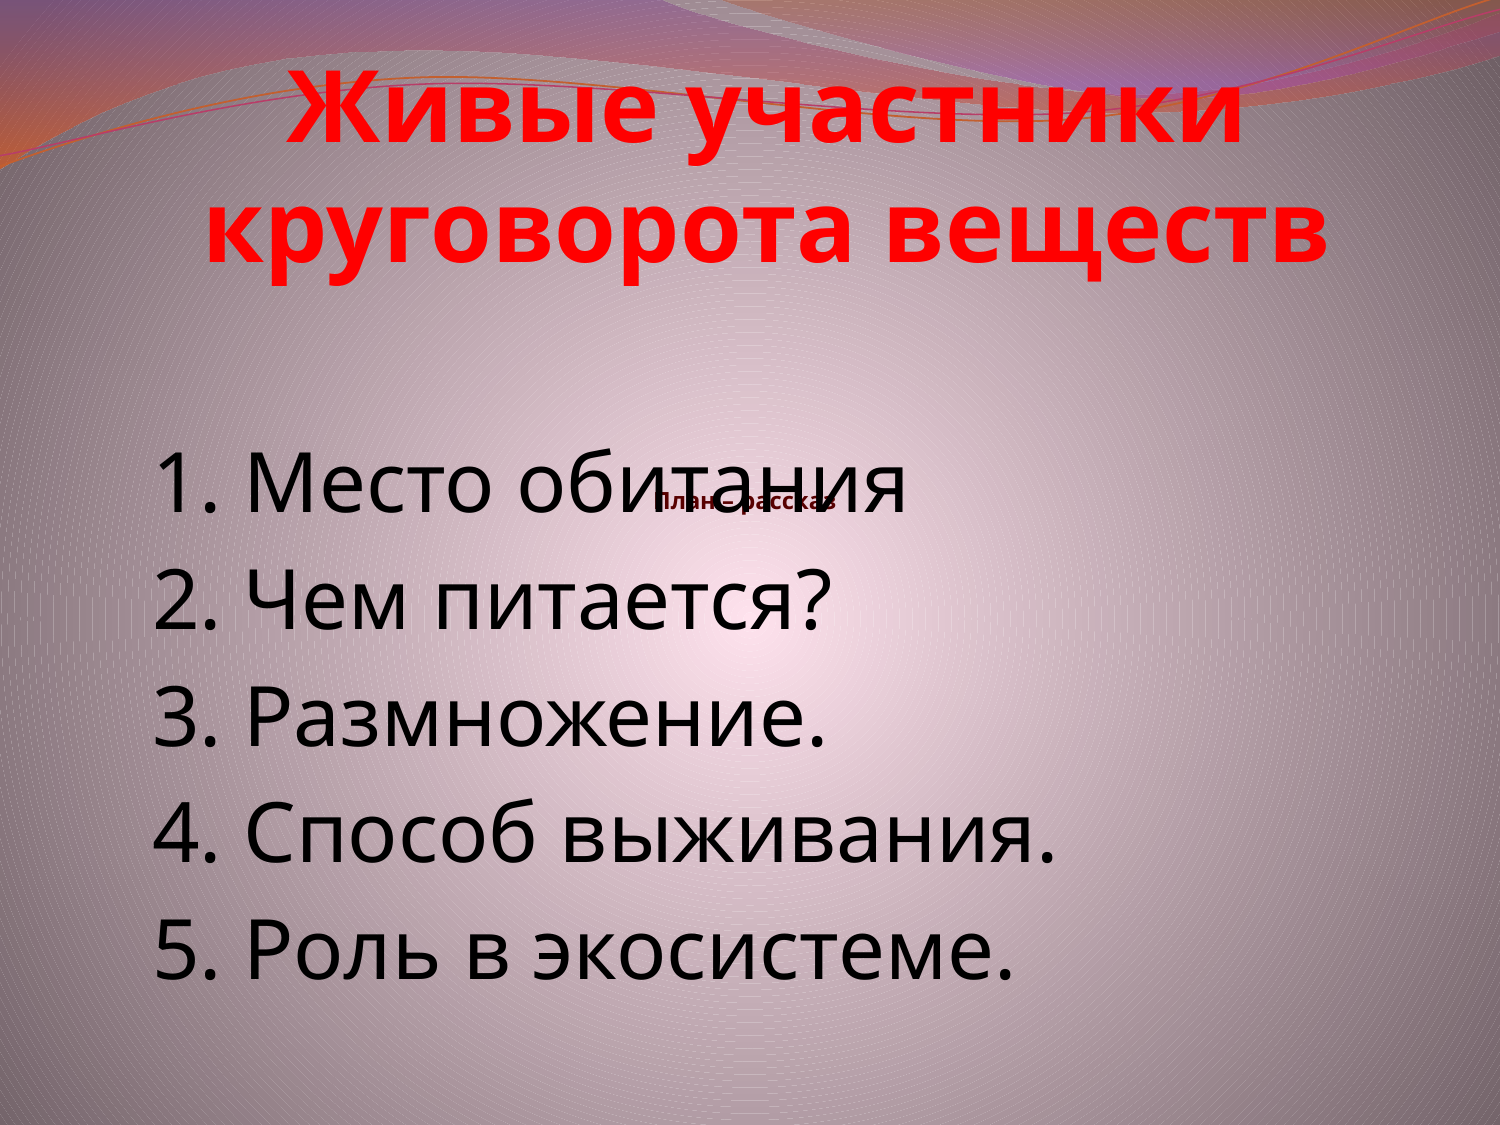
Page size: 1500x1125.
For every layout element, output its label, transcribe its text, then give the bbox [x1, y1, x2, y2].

subtitle 1. Место обитания 2. Чем питается? 3. Размножение. 4. Способ выживания. 5. Роль в экосистеме. [152, 421, 1384, 1125]
text_box Живые участники круговорота веществ [93, 35, 1442, 290]
title План – рассказ [105, 339, 1394, 552]
